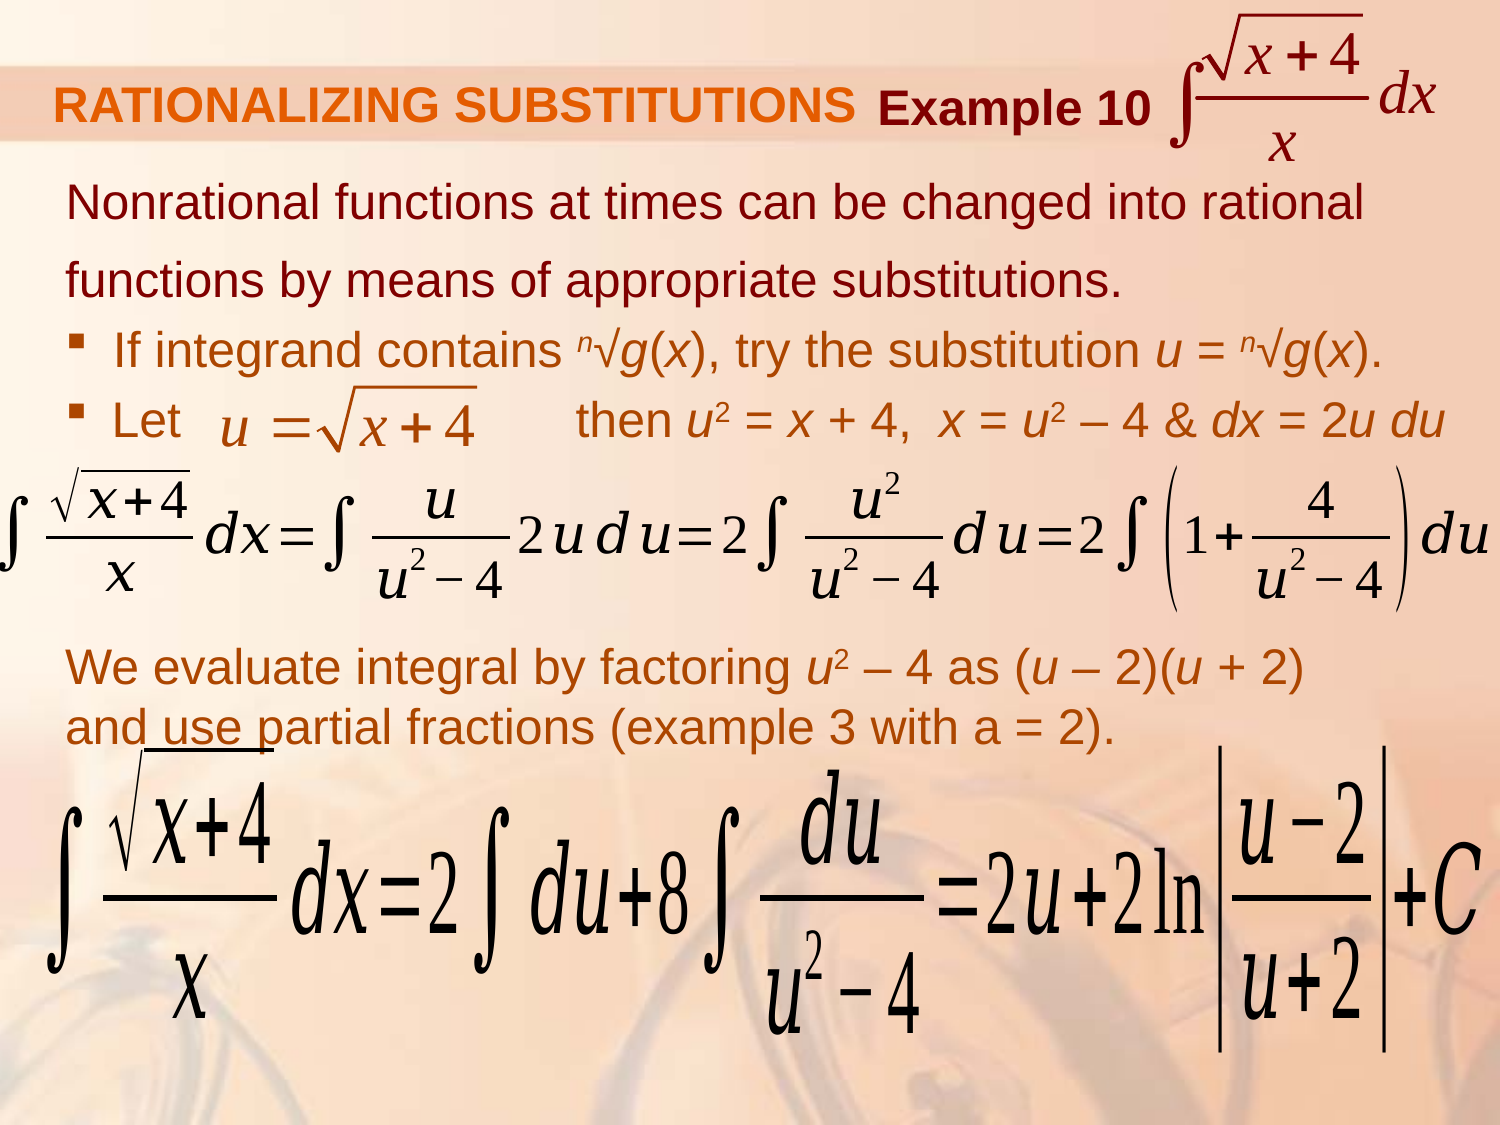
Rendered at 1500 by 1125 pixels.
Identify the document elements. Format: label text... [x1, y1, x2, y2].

list Nonrational functions at times can be changed into rational functions by means of appropriate substitutions. If integrand contains n√g(x), try the substitution u = n√g(x). Let then u2 = x + 4, x = u2 – 4 & dx = 2u du We evaluate integral by factoring u2 – 4 as (u – 2)(u + 2) and use partial fractions (example 3 with a = 2). [50, 144, 1488, 1107]
picture [0, 0, 1500, 1125]
title RATIONALIZING SUBSTITUTIONS [37, 54, 1038, 151]
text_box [1149, 0, 1450, 176]
text_box Example 10 [862, 67, 1149, 143]
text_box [212, 374, 491, 467]
